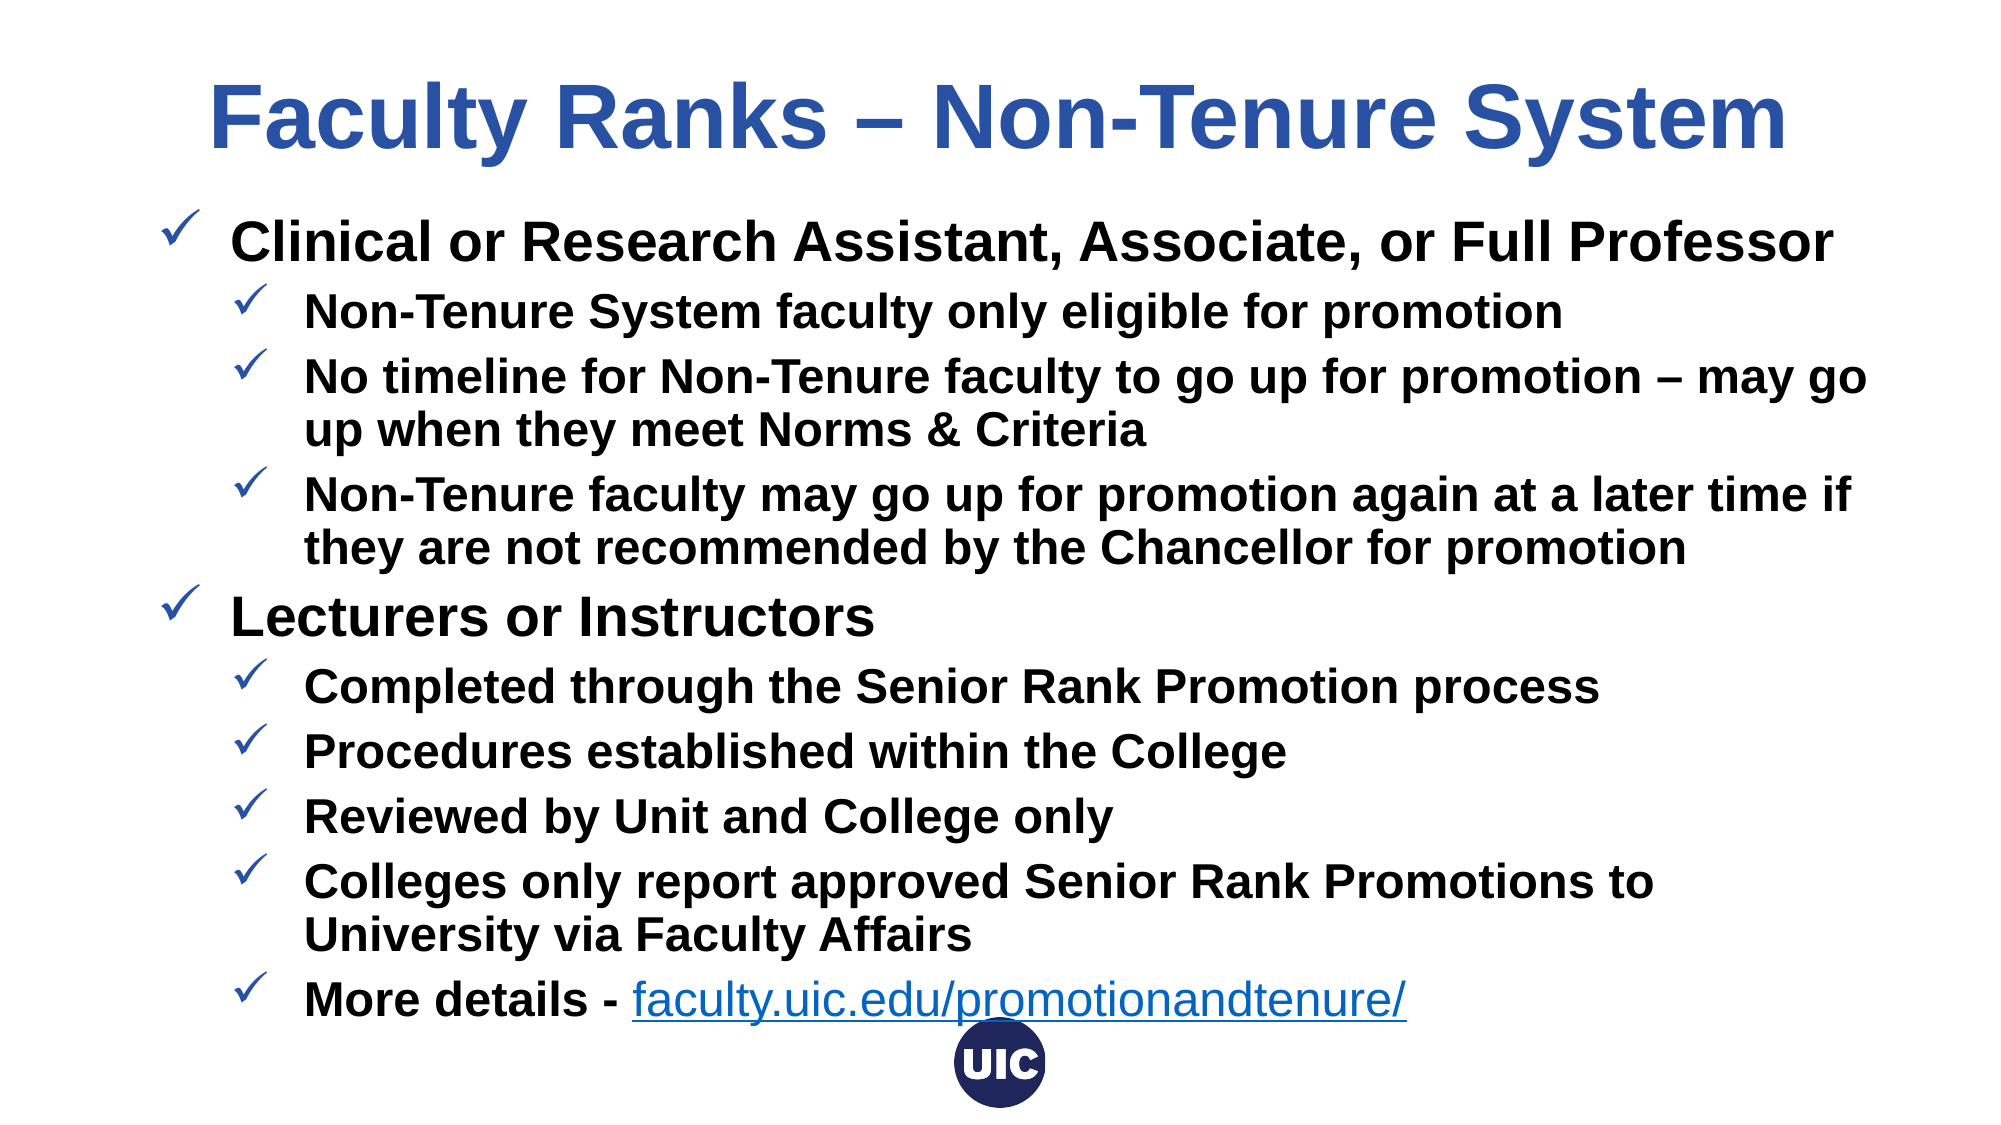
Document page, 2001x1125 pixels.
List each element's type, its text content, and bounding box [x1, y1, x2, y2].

picture [954, 1030, 1046, 1108]
list Clinical or Research Assistant, Associate, or Full Professor Non-Tenure System faculty only eligible for promotion No timeline for Non-Tenure faculty to go up for promotion – may go up when they meet Norms & Criteria Non-Tenure faculty may go up for promotion again at a later time if they are not recommended by the Chancellor for promotion Lecturers or Instructors Completed through the Senior Rank Promotion process Procedures established within the College Reviewed by Unit and College only Colleges only report approved Senior Rank Promotions to University via Faculty Affairs More details - faculty.uic.edu/promotionandtenure/ [83, 212, 1896, 1030]
title Faculty Ranks – Non-Tenure System [137, 10, 1863, 212]
